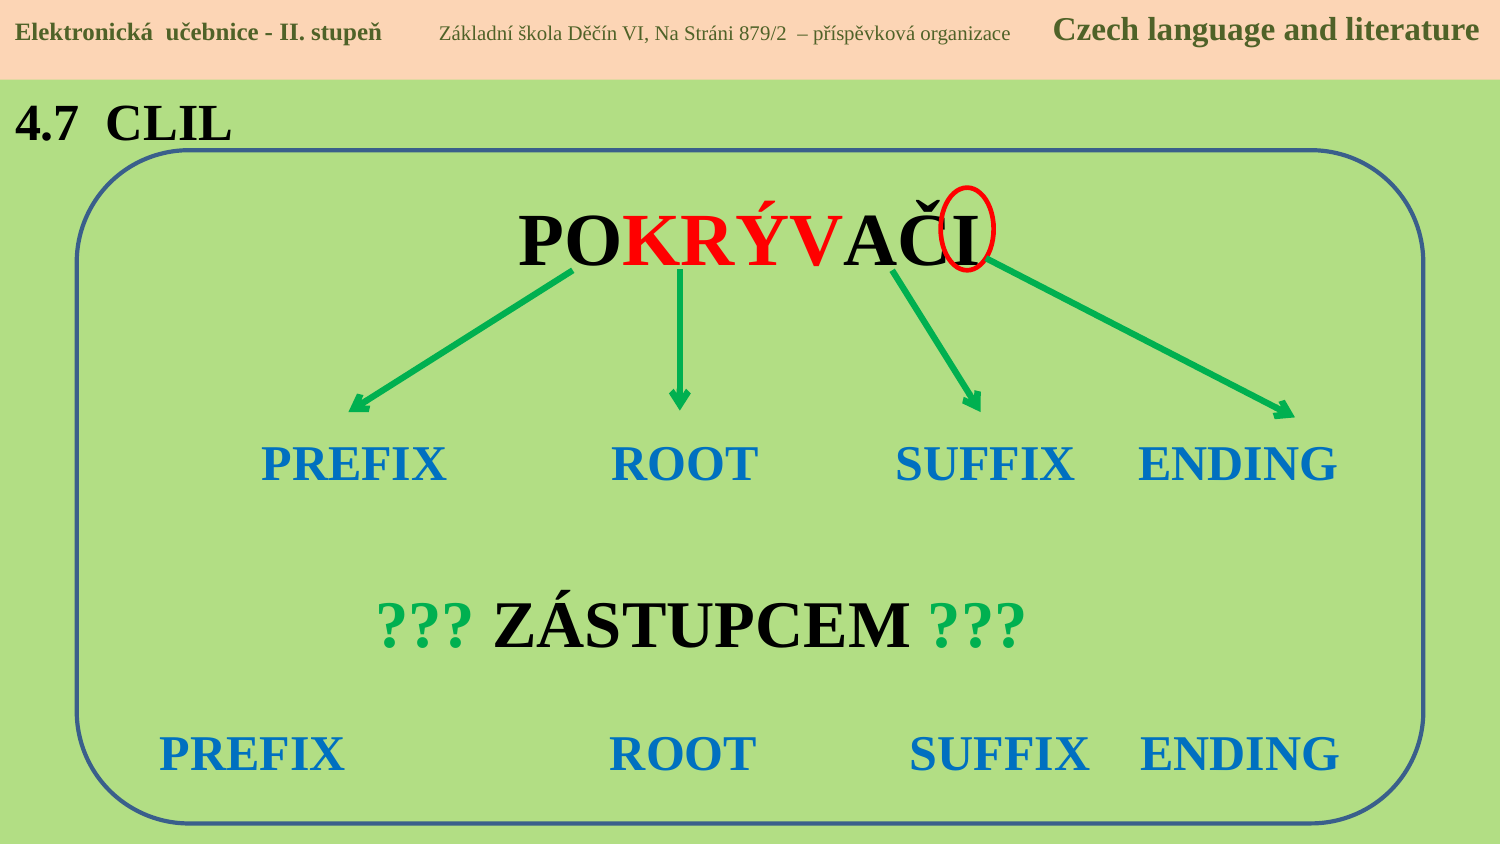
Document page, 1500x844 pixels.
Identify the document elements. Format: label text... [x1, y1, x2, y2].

text_box Elektronická učebnice - II. stupeň Základní škola Děčín VI, Na Stráni 879/2 – příspěvková organizace Czech language and literature [0, 0, 1500, 80]
text_box [938, 185, 996, 268]
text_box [348, 270, 573, 413]
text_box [985, 257, 1296, 418]
title 4.7 CLIL [0, 80, 402, 179]
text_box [891, 270, 980, 413]
text_box POKRÝVAČI PREFIX ROOT SUFFIX ENDING ??? ZÁSTUPCEM ??? PREFIX ROOT SUFFIX ENDING [74, 148, 1426, 826]
